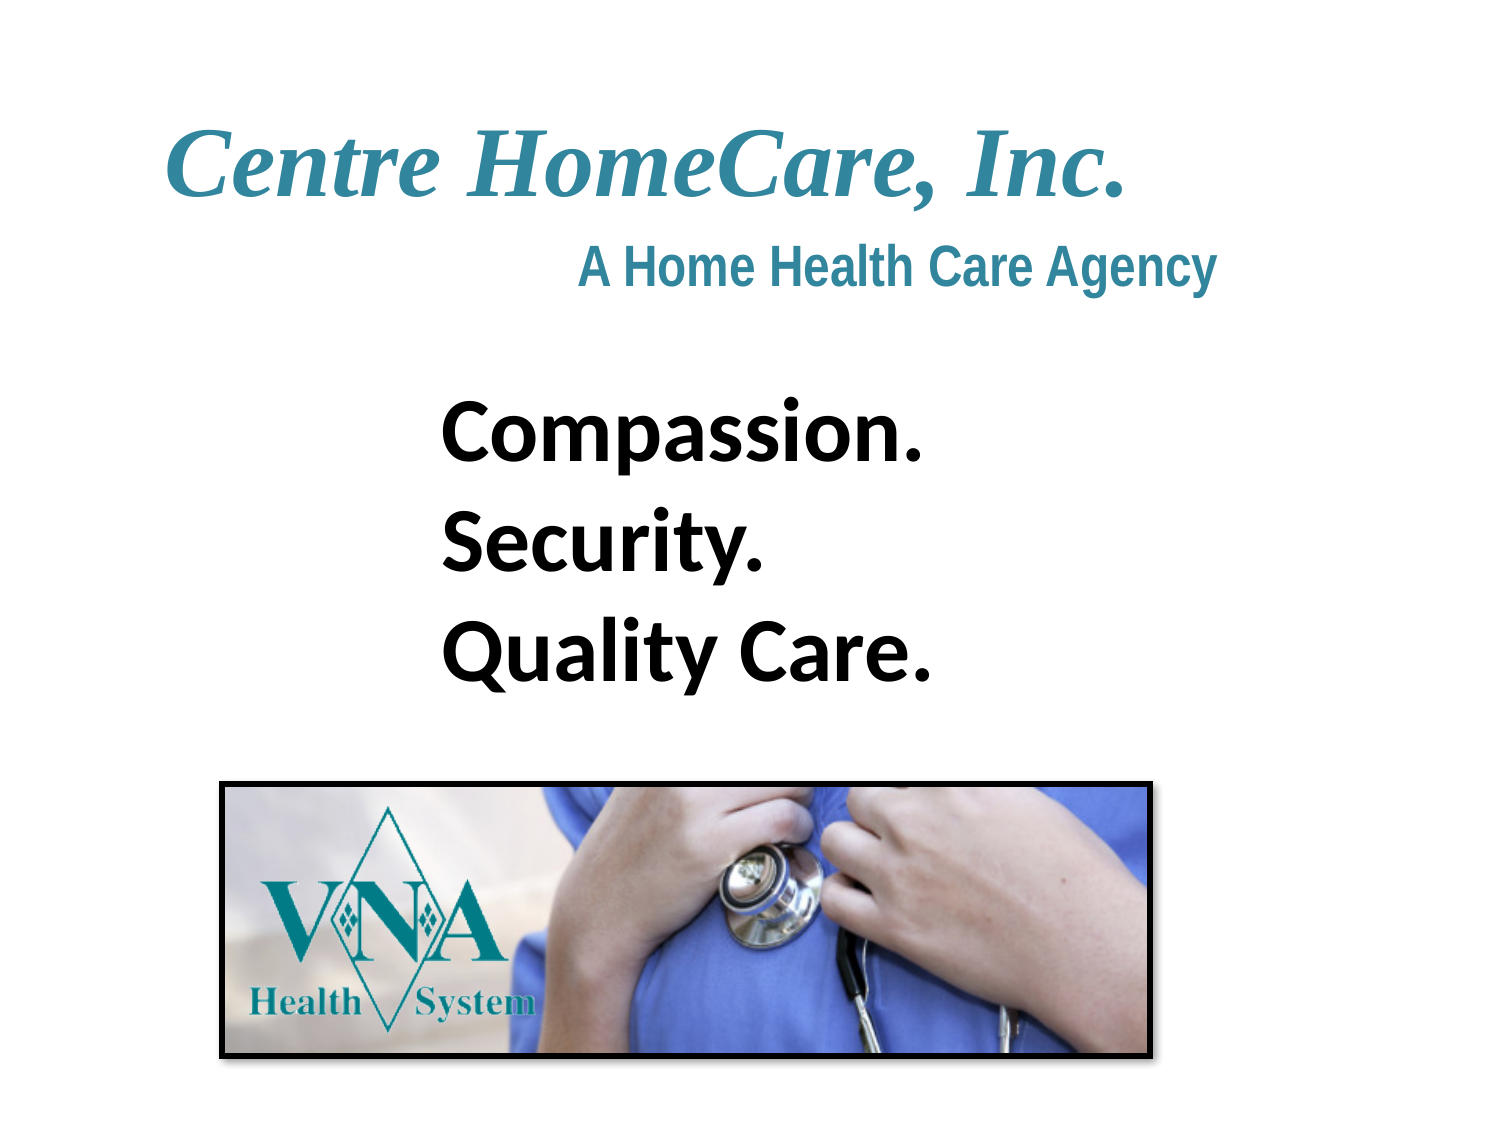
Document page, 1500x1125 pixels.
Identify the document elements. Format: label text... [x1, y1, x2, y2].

text_box A Home Health Care Agency [562, 221, 1275, 306]
text_box Compassion. Security. Quality Care. [426, 362, 975, 708]
picture [224, 787, 1147, 1054]
text_box Centre HomeCare, Inc. [149, 88, 1363, 224]
